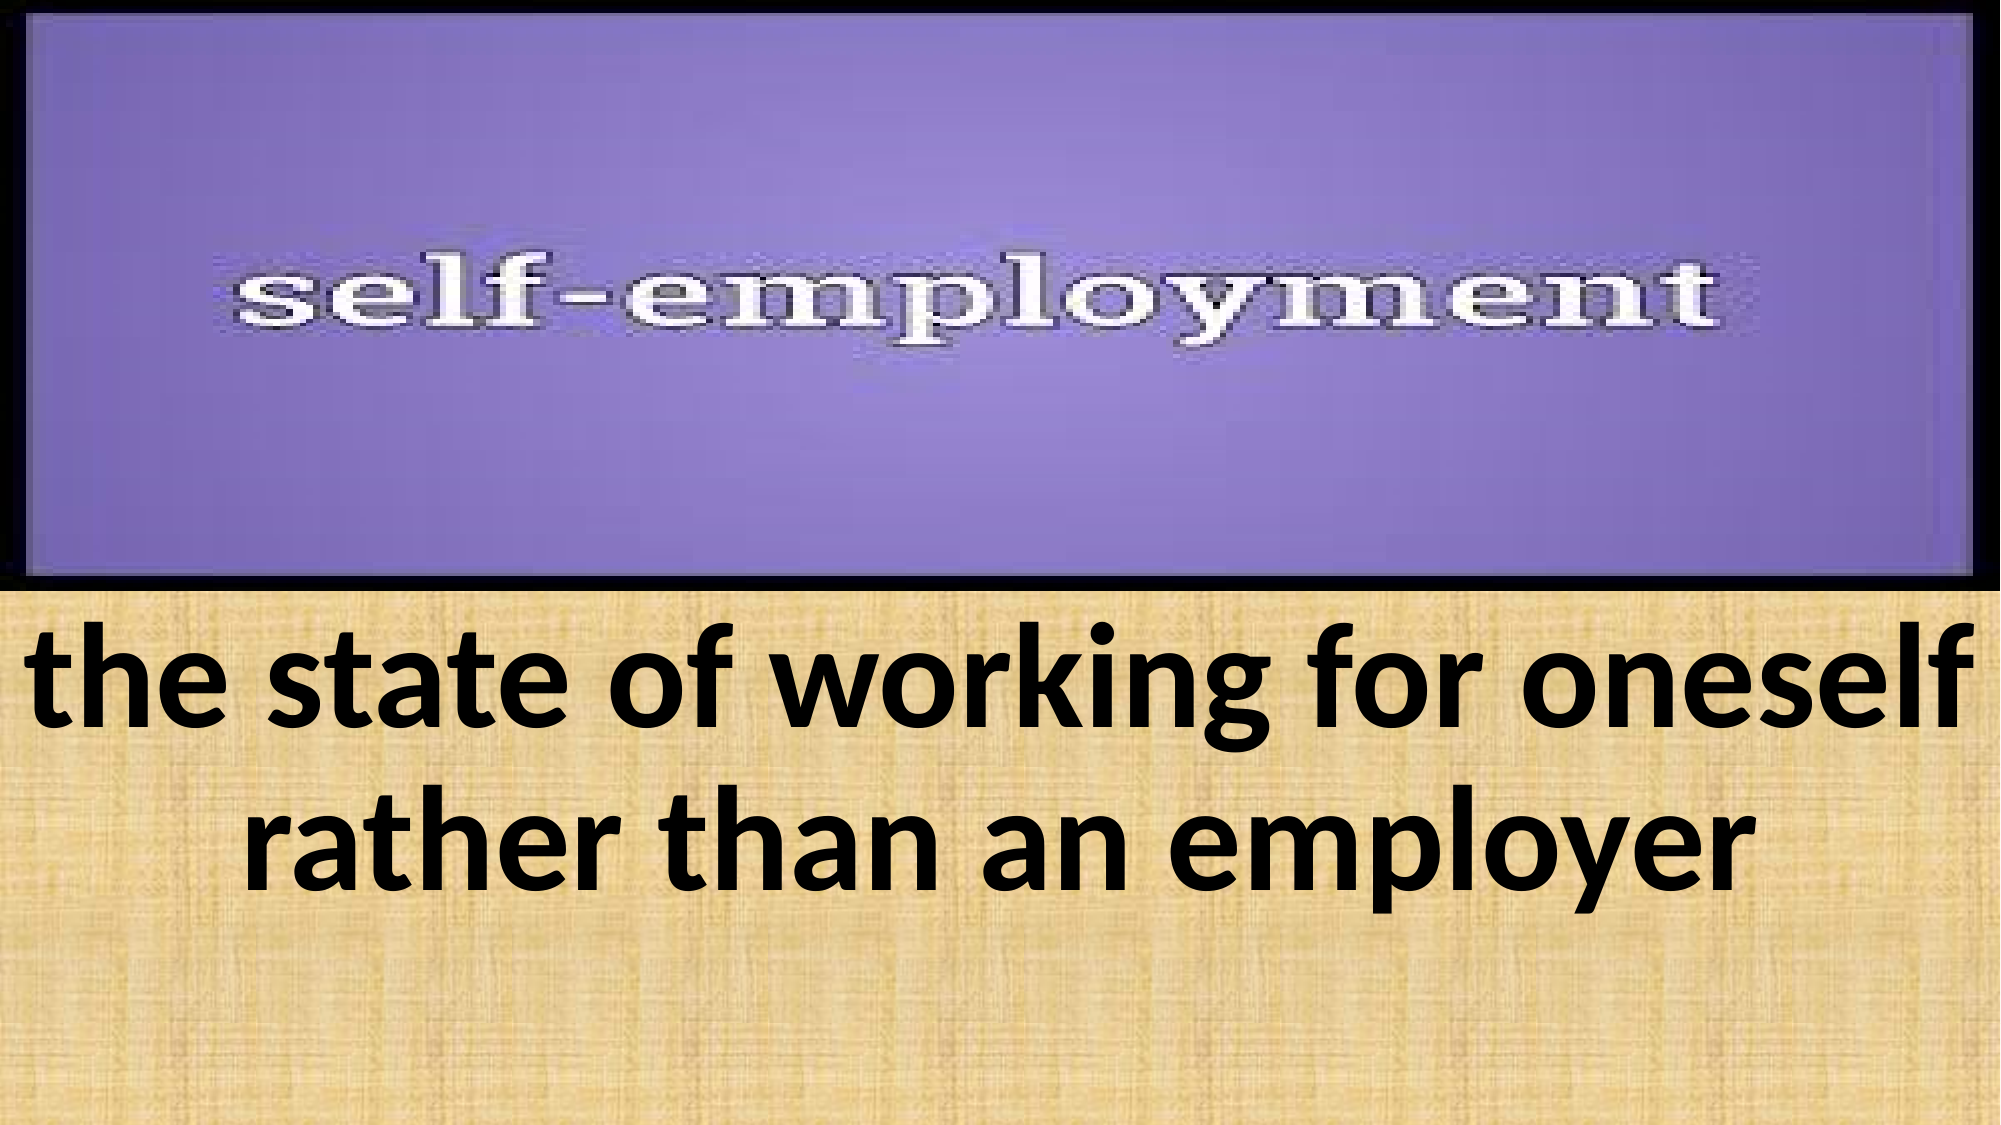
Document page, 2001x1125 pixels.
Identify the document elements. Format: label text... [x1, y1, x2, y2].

subtitle the state of working for oneself rather than an employer [0, 591, 2000, 1125]
picture [0, 0, 2001, 1125]
